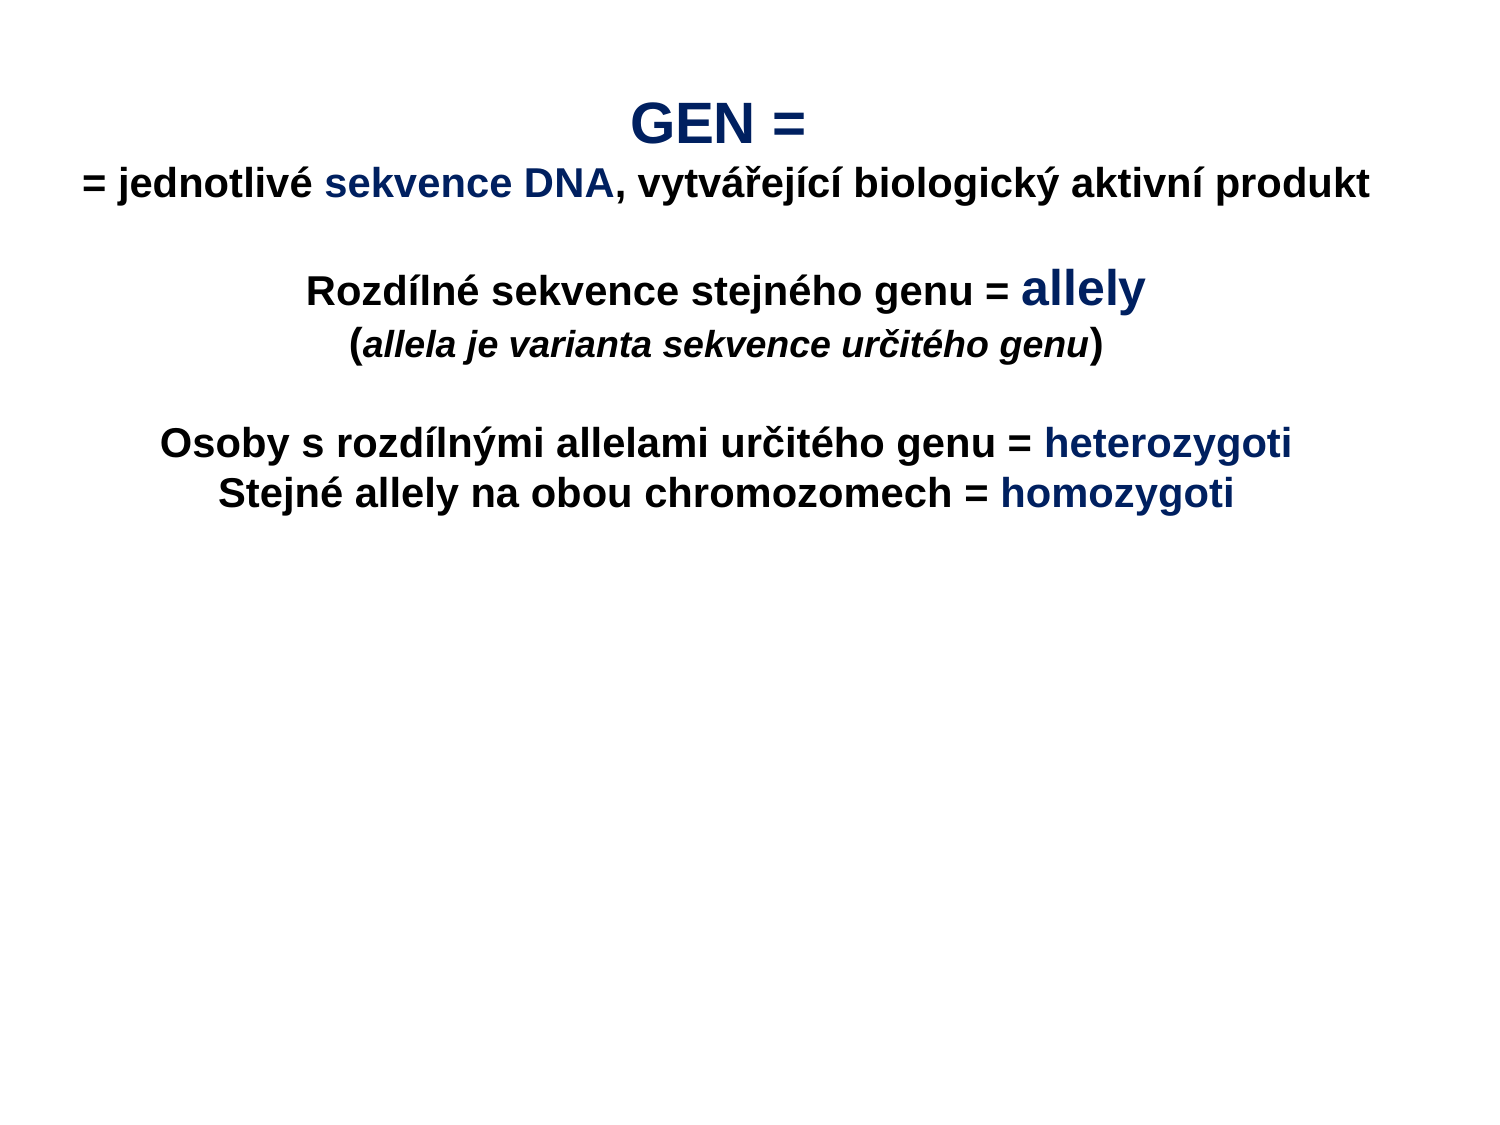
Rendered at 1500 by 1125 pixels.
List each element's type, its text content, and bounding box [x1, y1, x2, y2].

text_box GEN = = jednotlivé sekvence DNA, vytvářející biologický aktivní produkt Rozdílné sekvence stejného genu = allely (allela je varianta sekvence určitého genu) Osoby s rozdílnými allelami určitého genu = heterozygoti Stejné allely na obou chromozomech = homozygoti [64, 78, 1388, 724]
